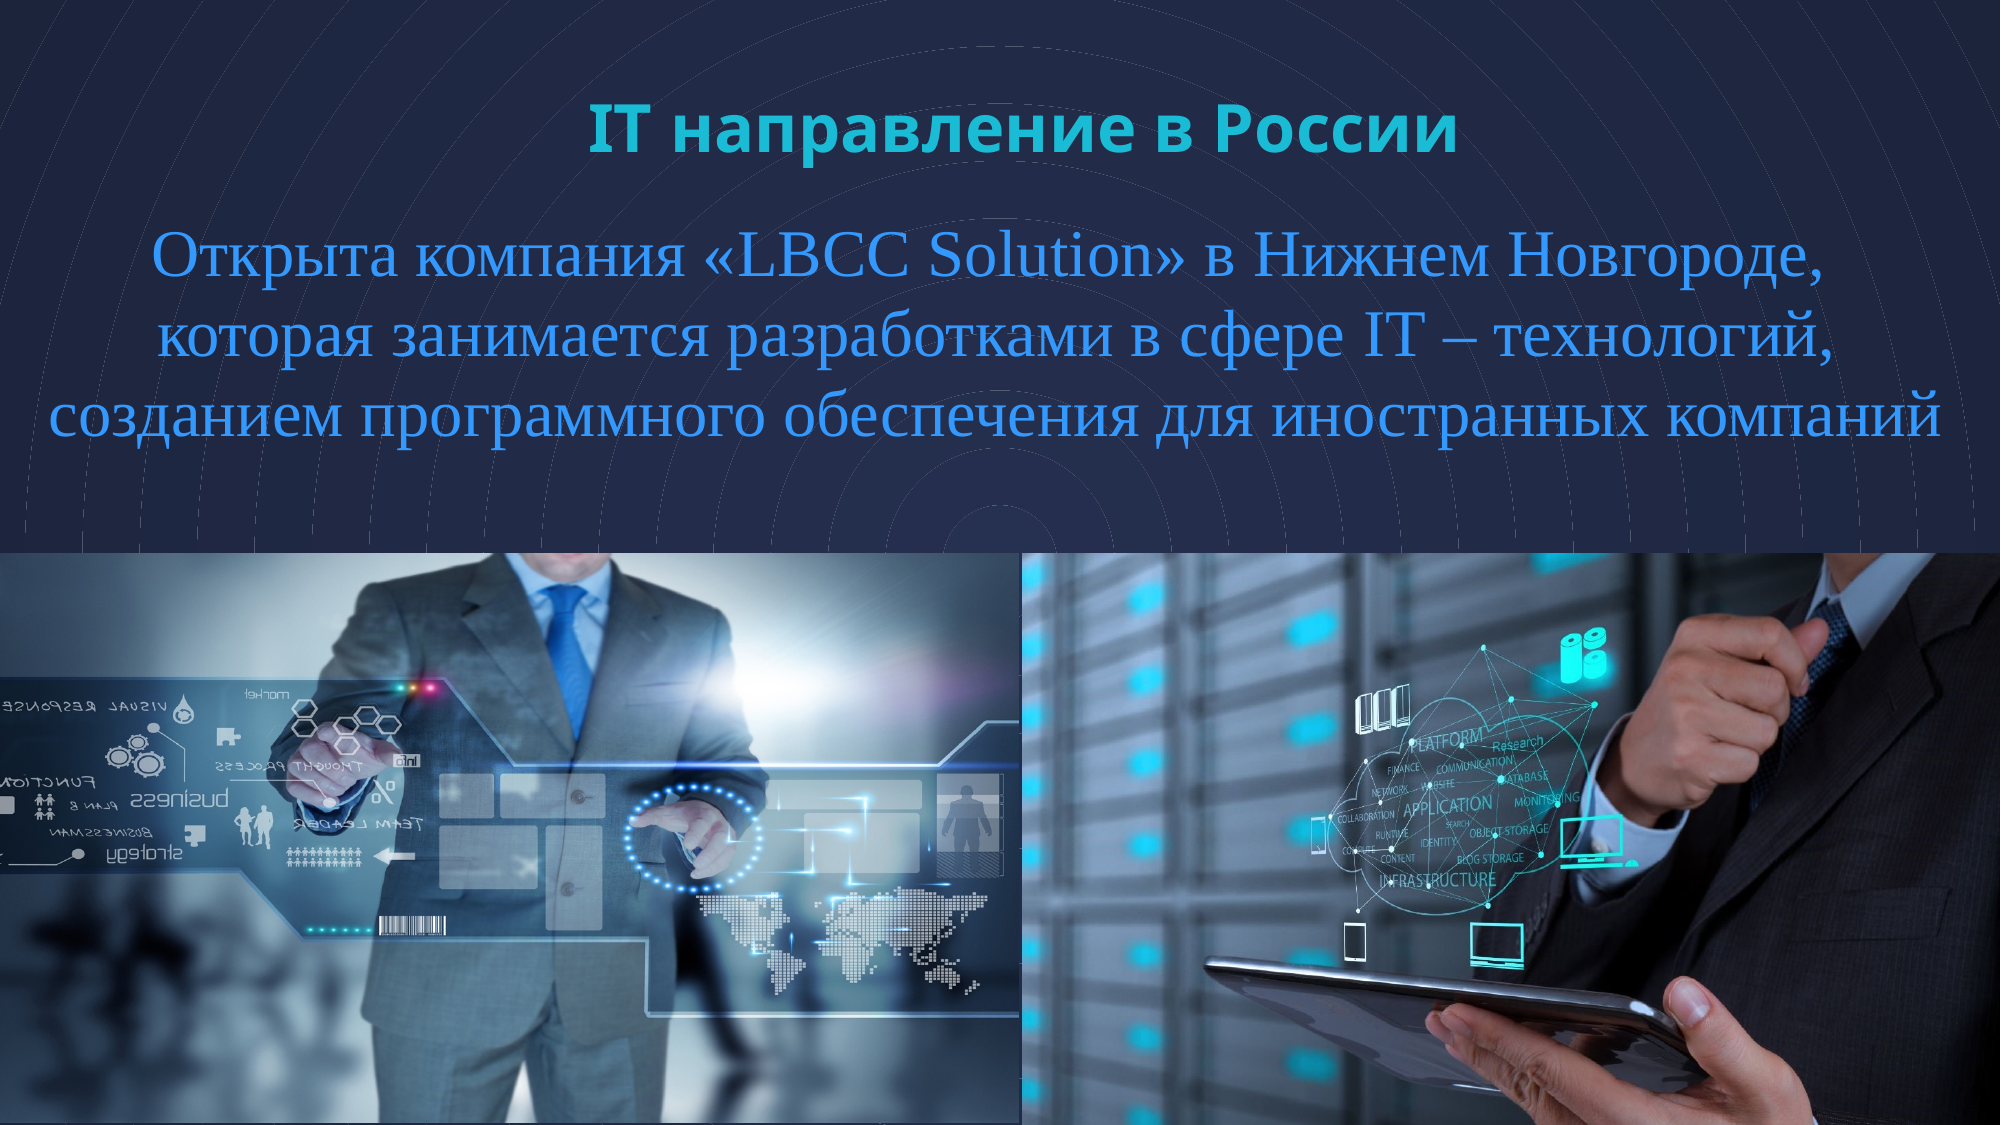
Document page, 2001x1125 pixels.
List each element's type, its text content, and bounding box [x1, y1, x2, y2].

picture [1022, 553, 2000, 1125]
title IT направление в России [274, 0, 1775, 175]
text_box Открыта компания «LBCC Solution» в Нижнем Новгороде, которая занимается разработками в сфере IT – технологий, созданием программного обеспечения для иностранных компаний [21, 202, 1973, 458]
picture [0, 553, 1019, 1123]
